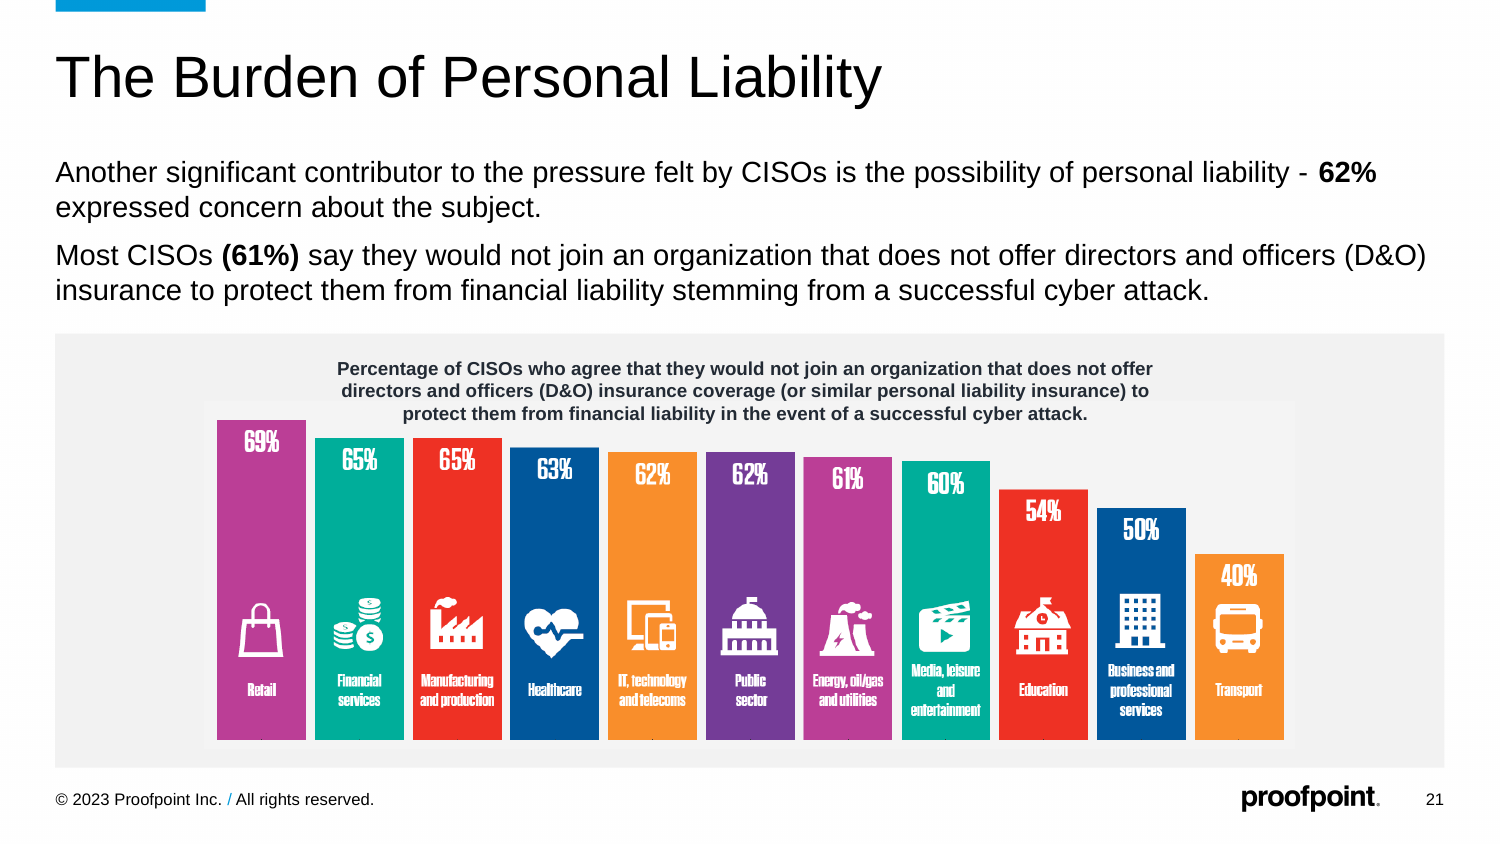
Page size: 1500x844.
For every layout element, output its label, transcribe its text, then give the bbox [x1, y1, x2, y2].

title The Burden of Personal Liability [55, 46, 1446, 179]
text_box Another significant contributor to the pressure felt by CISOs is the possibility of personal liability - 62% expressed concern about the subject. Most CISOs (61%) say they would not join an organization that does not offer directors and officers (D&O) insurance to protect them from financial liability stemming from a successful cyber attack. [55, 153, 1445, 313]
text_box [54, 333, 1445, 769]
picture [0, 0, 1500, 844]
text_box Percentage of CISOs who agree that they would not join an organization that does not offer directors and officers (D&O) insurance coverage (or similar personal liability insurance) to protect them from financial liability in the event of a successful cyber attack. [282, 348, 1208, 401]
